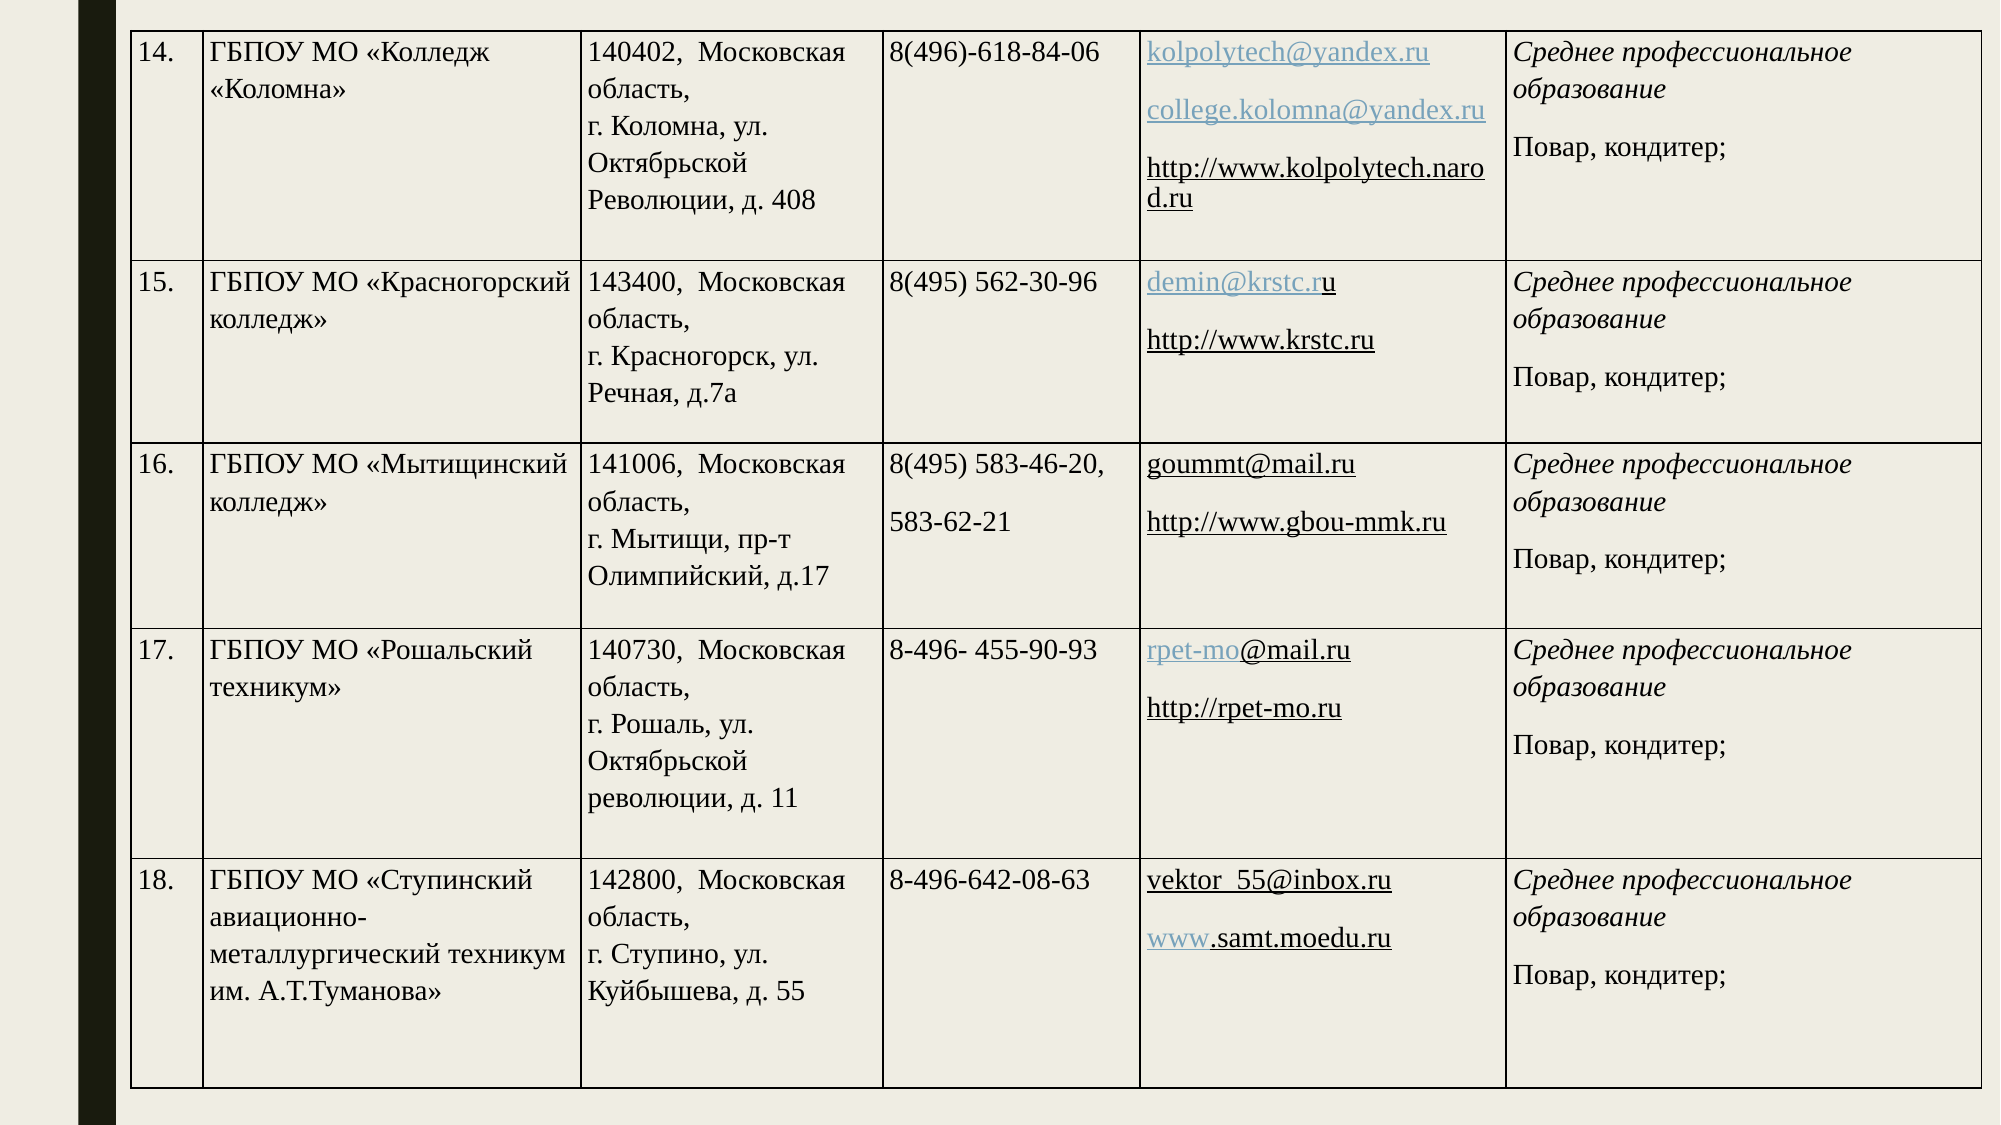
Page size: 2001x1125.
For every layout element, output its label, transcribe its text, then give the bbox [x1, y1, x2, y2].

table_header ГБПОУ МО «Колледж «Коломна» [204, 32, 580, 260]
table_cell 8(495) 583-46-20, 583-62-21 [884, 444, 1139, 628]
table_cell Среднее профессиональное образование Повар, кондитер; [1507, 261, 1981, 442]
table_cell 140730, Московская область, г. Рошаль, ул. Октябрьской революции, д. 11 [582, 629, 882, 858]
table_cell ГБПОУ МО «Красногорский колледж» [204, 261, 580, 442]
table_cell ГБПОУ МО «Ступинский авиационно-металлургический техникум им. А.Т.Туманова» [204, 859, 580, 1087]
table_cell Среднее профессиональное образование Повар, кондитер; [1507, 629, 1981, 858]
table_cell Среднее профессиональное образование Повар, кондитер; [1507, 859, 1981, 1087]
table_cell 17. [132, 629, 202, 858]
table_cell 15. [132, 261, 202, 442]
table_header Среднее профессиональное образование Повар, кондитер; [1507, 32, 1981, 260]
table_cell 8-496- 455-90-93 [884, 629, 1139, 858]
table_header 14. [132, 32, 202, 260]
table_cell 142800, Московская область, г. Ступино, ул. Куйбышева, д. 55 [582, 859, 882, 1087]
table_header 8(496)-618-84-06 [884, 32, 1139, 260]
table_cell 8(495) 562-30-96 [884, 261, 1139, 442]
table_cell rpet-mo@mail.ru http://rpet-mo.ru [1141, 629, 1505, 858]
table_cell 8-496-642-08-63 [884, 859, 1139, 1087]
table_header 140402, Московская область, г. Коломна, ул. Октябрьской Революции, д. 408 [582, 32, 882, 260]
table_cell 143400, Московская область, г. Красногорск, ул. Речная, д.7а [582, 261, 882, 442]
table_cell ГБПОУ МО «Рошальский техникум» [204, 629, 580, 858]
table_cell 18. [132, 859, 202, 1087]
table_cell ГБПОУ МО «Мытищинский колледж» [204, 444, 580, 628]
table_cell vektor_55@inbox.ru www.samt.moedu.ru [1141, 859, 1505, 1087]
table_cell Среднее профессиональное образование Повар, кондитер; [1507, 444, 1981, 628]
table_cell 16. [132, 444, 202, 628]
table_cell 141006, Московская область, г. Мытищи, пр-т Олимпийский, д.17 [582, 444, 882, 628]
table_cell goummt@mail.ru http://www.gbou-mmk.ru [1141, 444, 1505, 628]
table_cell demin@krstc.ru http://www.krstc.ru [1141, 261, 1505, 442]
table_header kolpolytech@yandex.ru college.kolomna@yandex.ru http://www.kolpolytech.narod.ru [1141, 32, 1505, 260]
